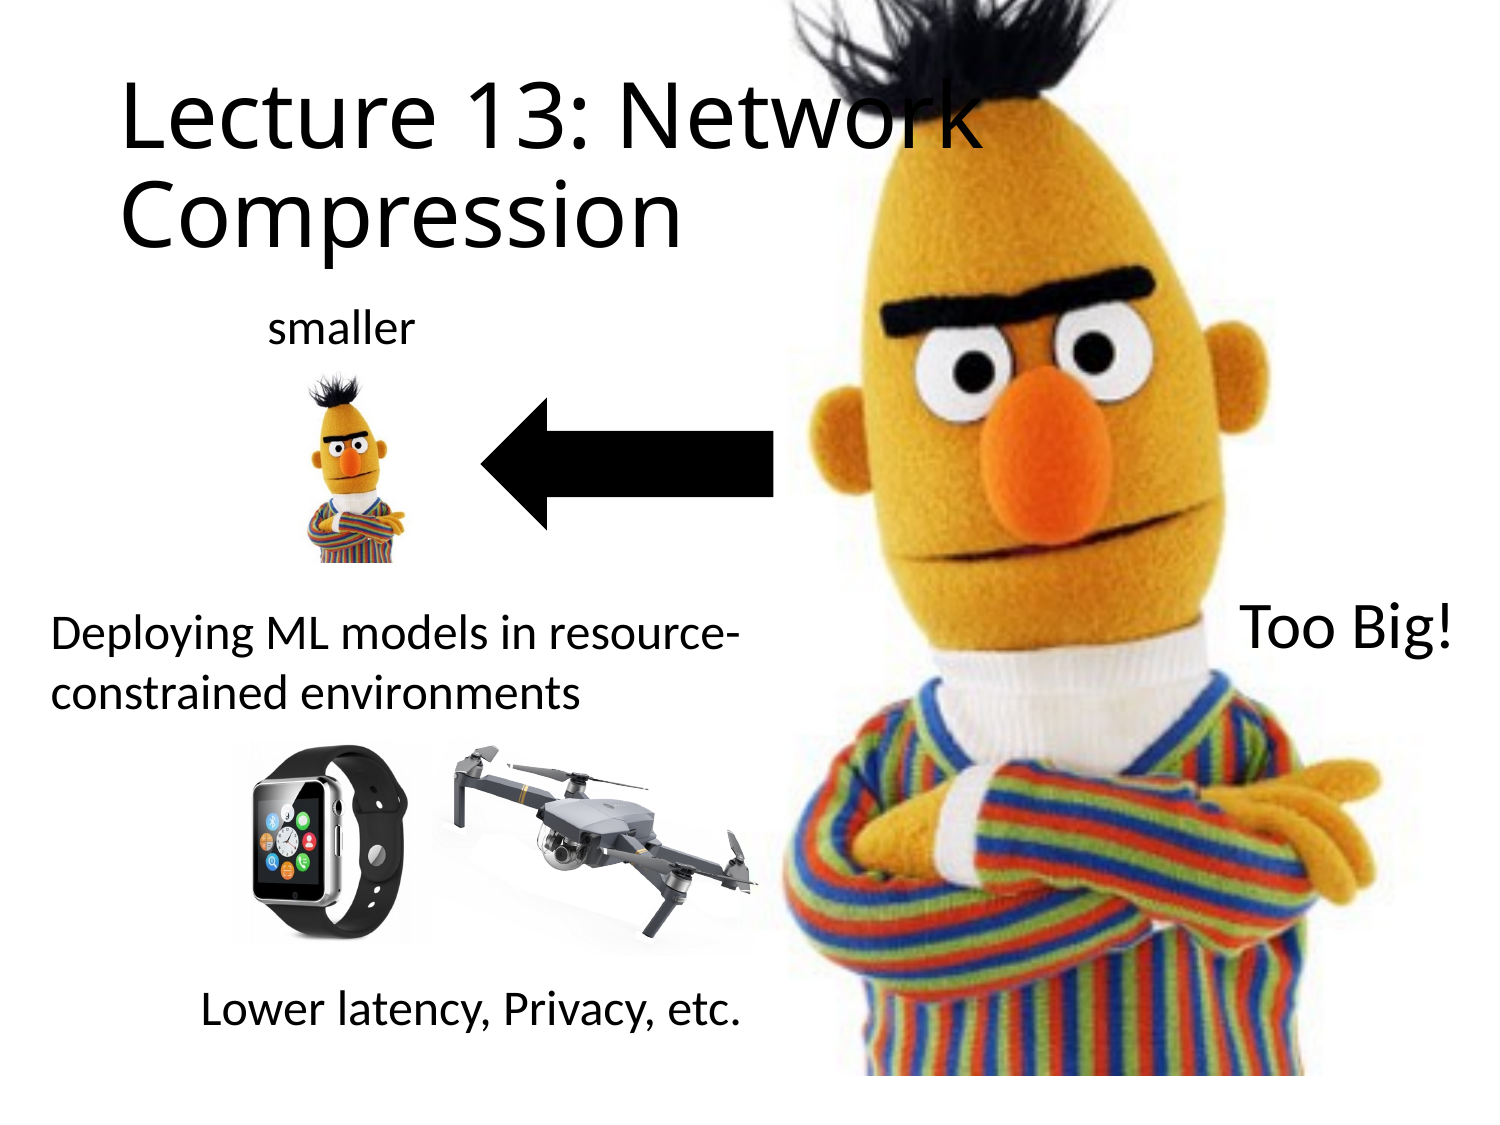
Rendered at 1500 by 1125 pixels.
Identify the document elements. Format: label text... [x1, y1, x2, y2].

text_box smaller [21, 287, 596, 363]
picture [276, 365, 425, 563]
text_box Deploying ML models in resource-constrained environments [35, 592, 596, 727]
text_box [480, 397, 596, 531]
text_box Lower latency, Privacy, etc. [185, 968, 596, 1043]
picture [228, 0, 1500, 1076]
title Lecture 13: Network Compression [103, 59, 596, 278]
